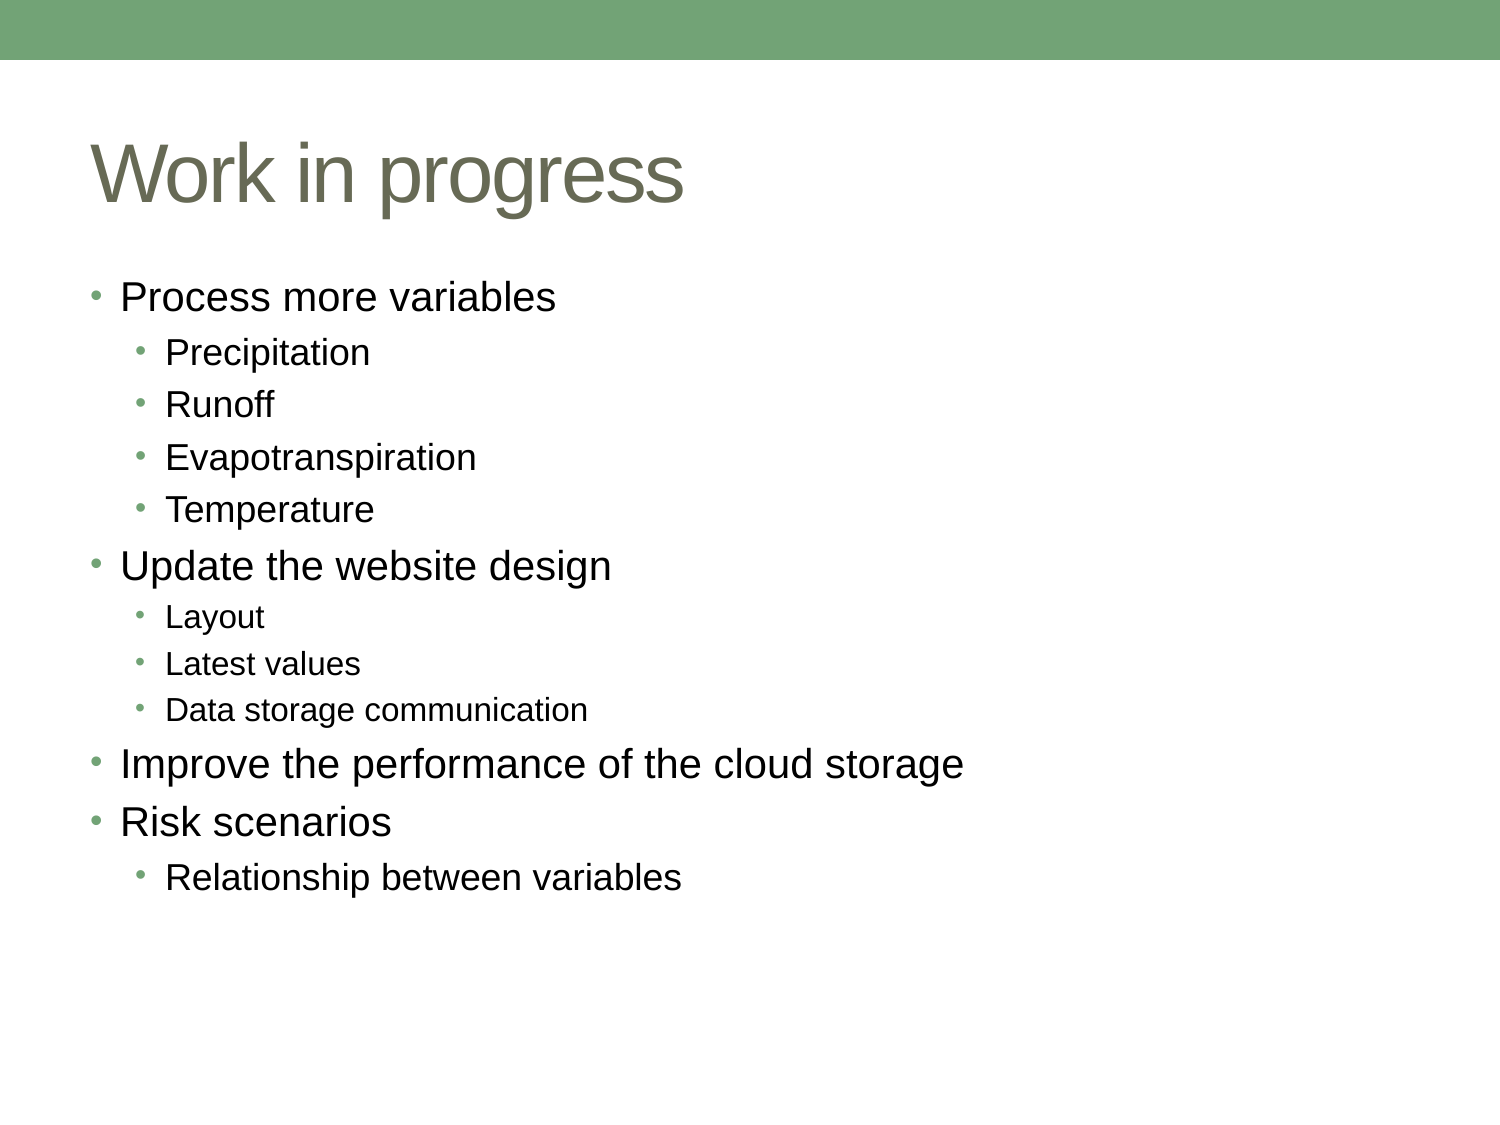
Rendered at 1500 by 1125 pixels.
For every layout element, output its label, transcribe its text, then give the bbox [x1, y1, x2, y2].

list Process more variables Precipitation Runoff Evapotranspiration Temperature Update the website design Layout Latest values Data storage communication Improve the performance of the cloud storage Risk scenarios Relationship between variables [75, 262, 1425, 1063]
title Work in progress [75, 87, 1425, 250]
